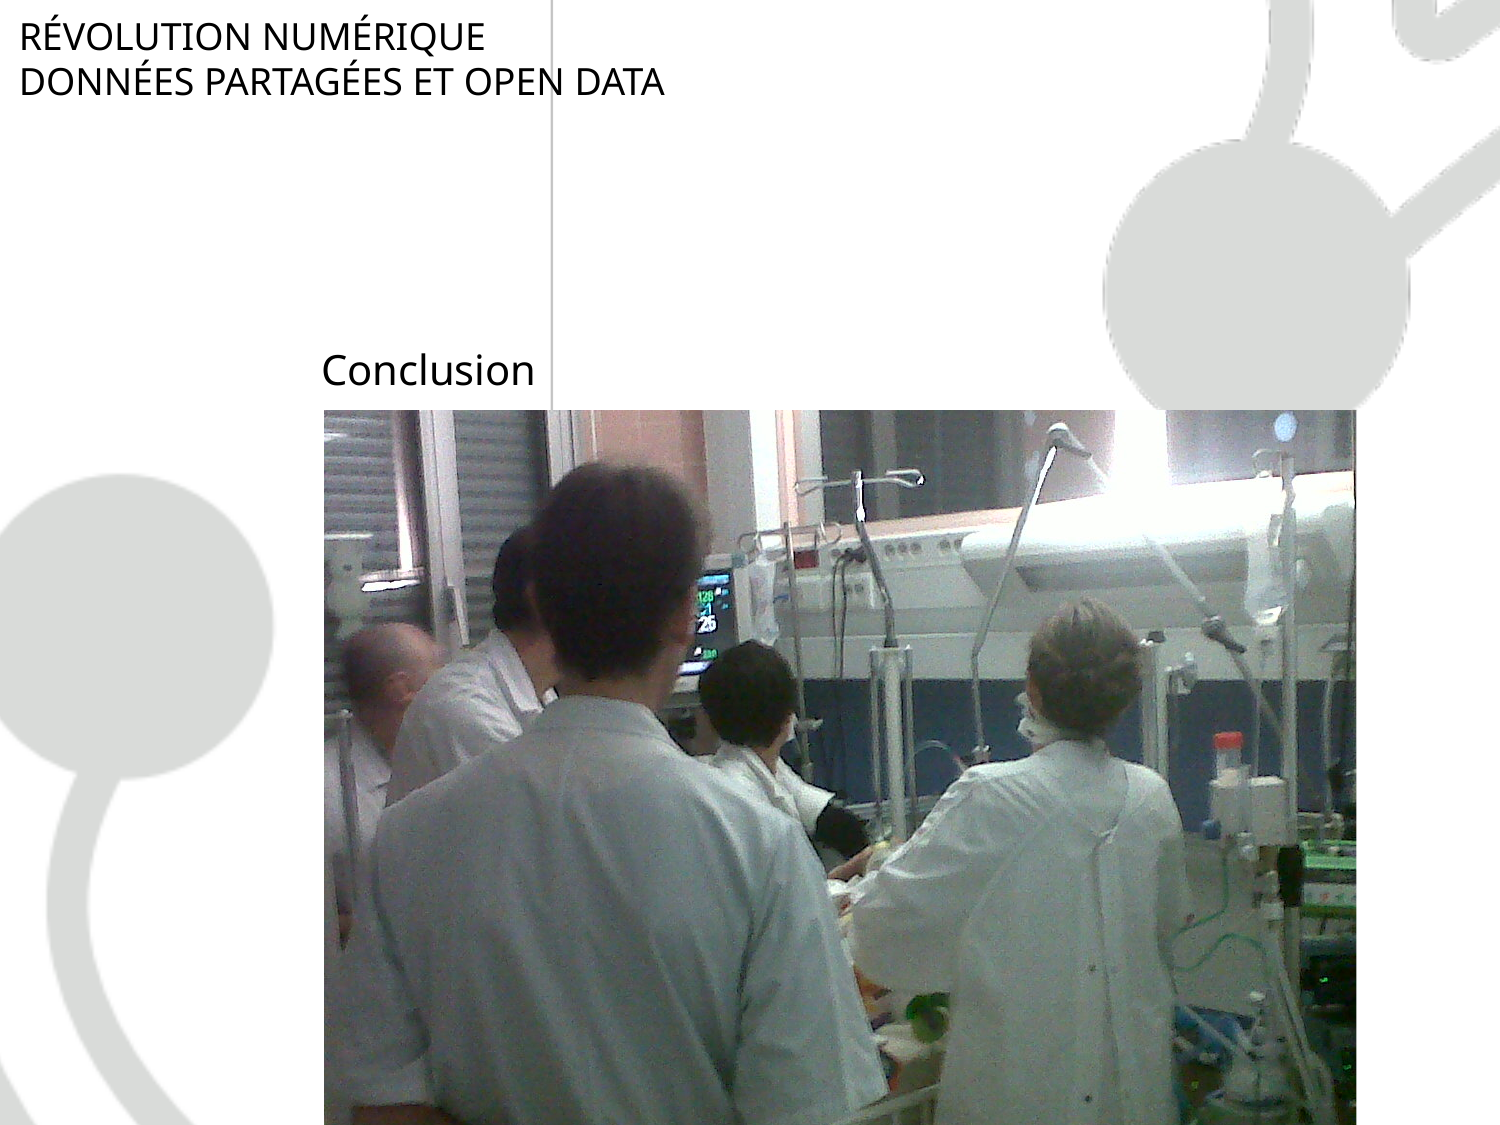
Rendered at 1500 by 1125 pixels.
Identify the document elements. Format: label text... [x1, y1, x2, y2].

title Conclusion [321, 206, 1098, 395]
picture [323, 410, 1357, 1125]
